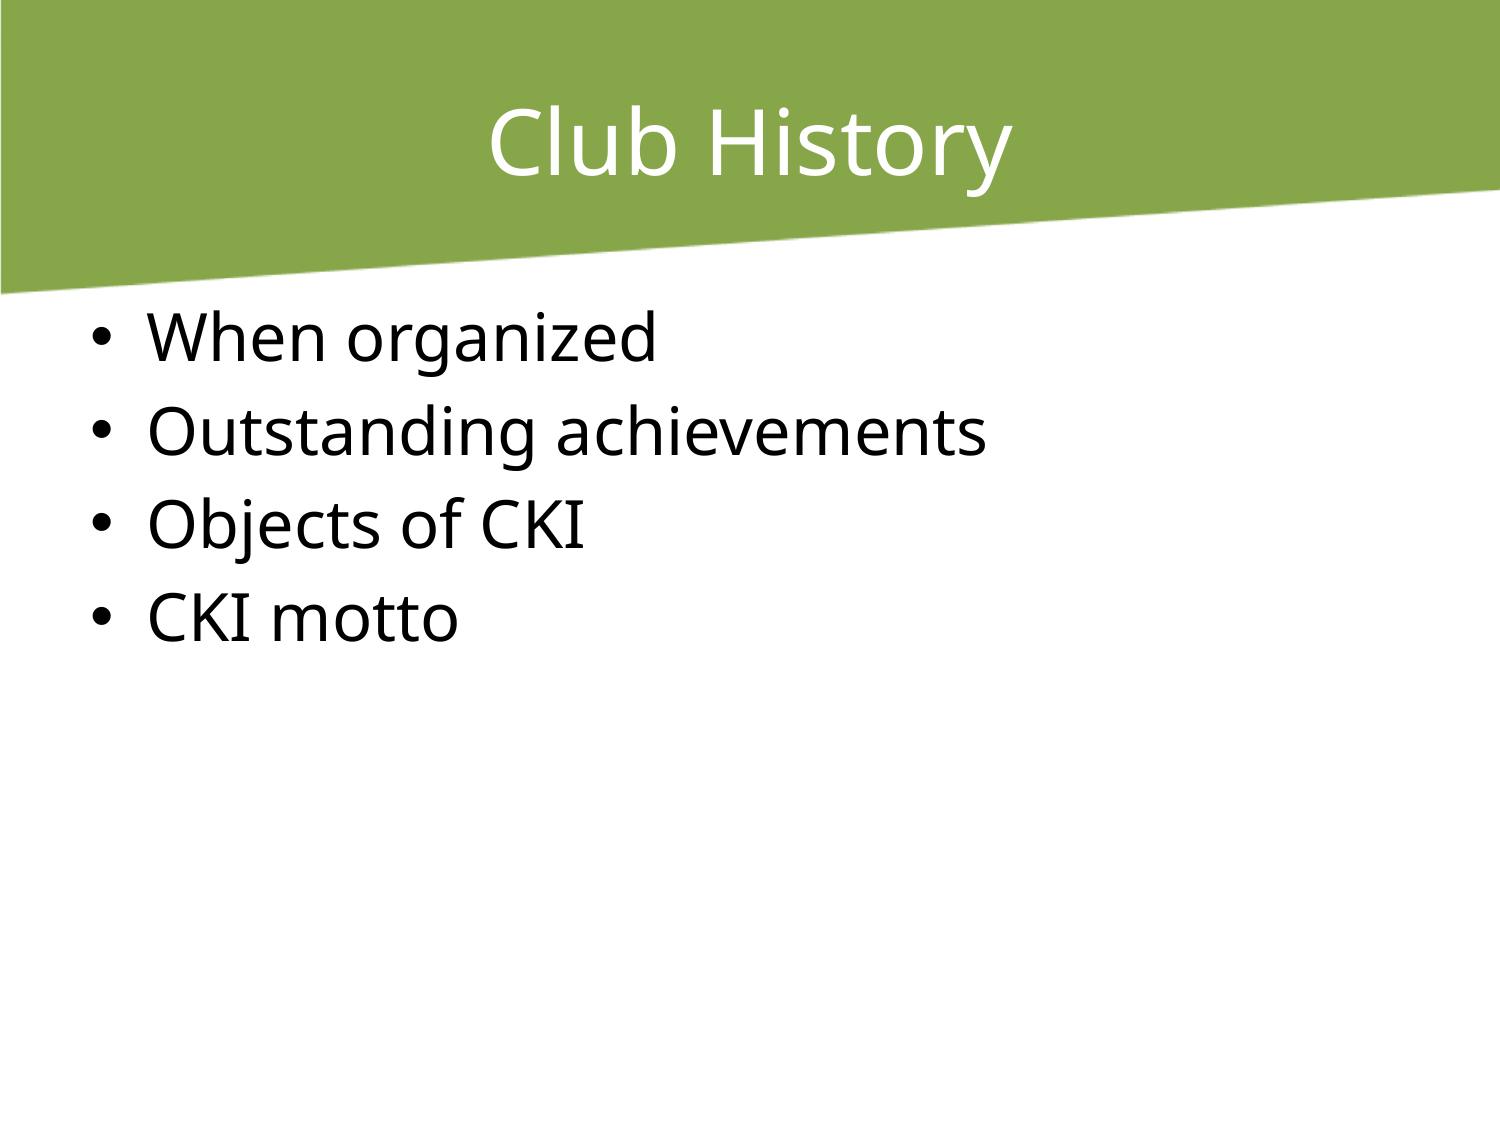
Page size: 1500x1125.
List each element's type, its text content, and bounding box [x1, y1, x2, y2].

title Club History [75, 45, 1425, 233]
list When organized Outstanding achievements Objects of CKI CKI motto [75, 287, 1425, 1005]
